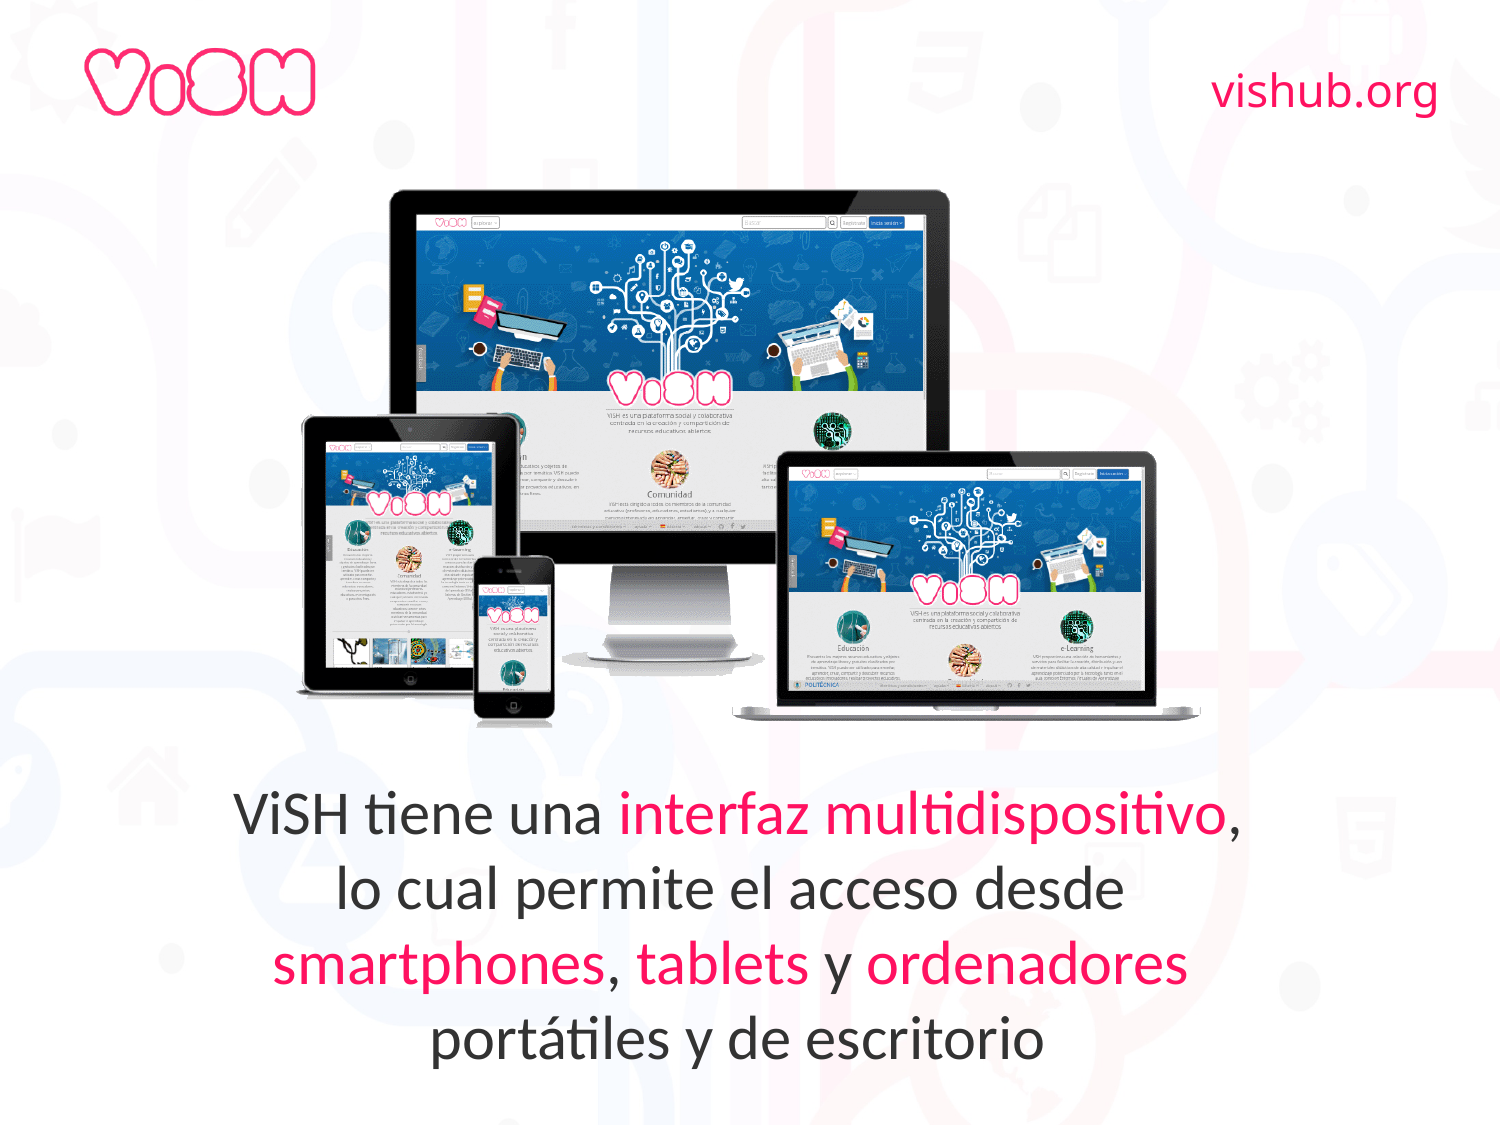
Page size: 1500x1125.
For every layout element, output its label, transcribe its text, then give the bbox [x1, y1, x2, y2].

picture [0, 0, 1500, 1125]
text_box ViSH tiene una interfaz multidispositivo, lo cual permite el acceso desde smartphones, tablets y ordenadores portátiles y de escritorio [117, 765, 1360, 1080]
text_box vishub.org [398, 48, 1455, 131]
